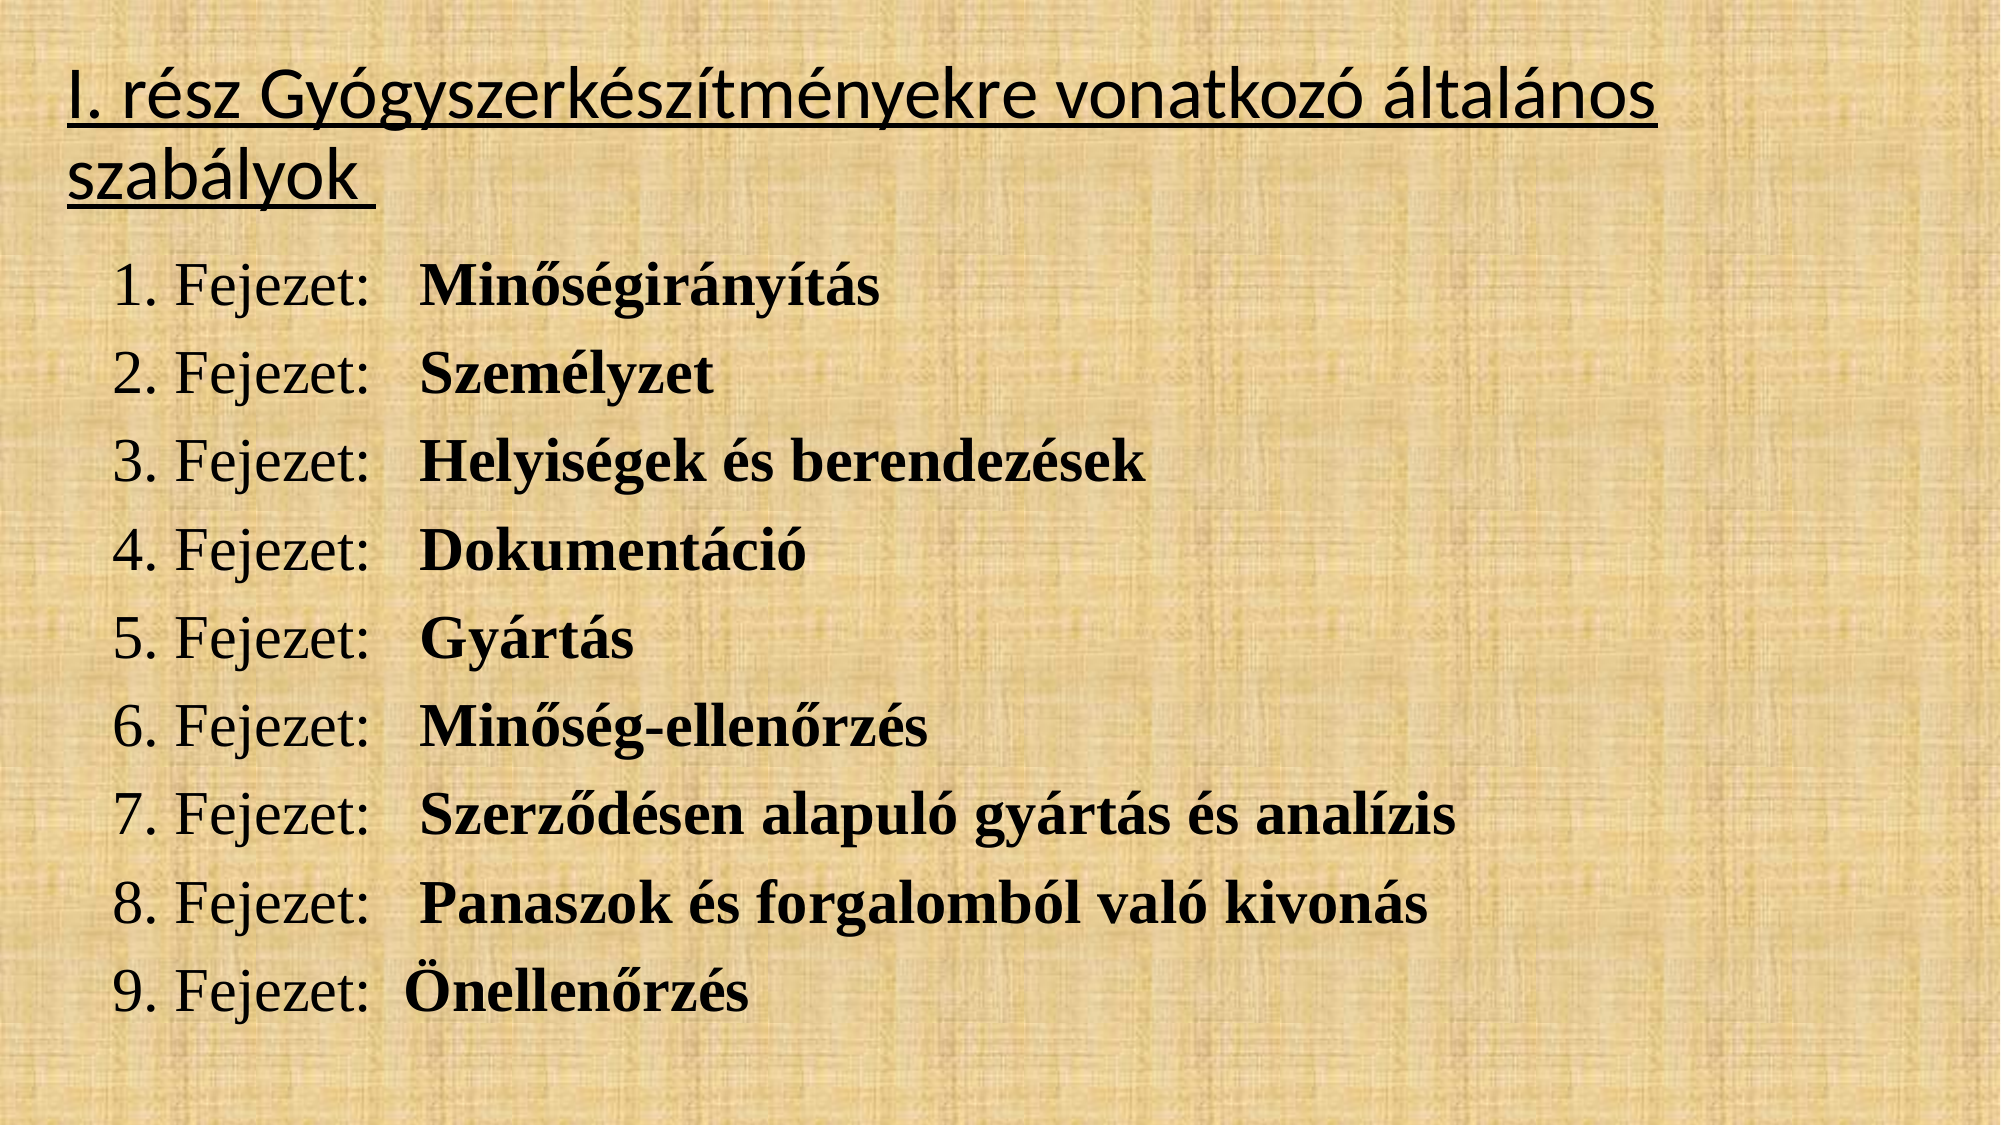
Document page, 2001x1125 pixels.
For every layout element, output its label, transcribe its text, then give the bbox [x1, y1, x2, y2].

list 1. Fejezet: Minőségirányítás 2. Fejezet: Személyzet 3. Fejezet: Helyiségek és berendezések 4. Fejezet: Dokumentáció 5. Fejezet: Gyártás 6. Fejezet: Minőség-ellenőrzés 7. Fejezet: Szerződésen alapuló gyártás és analízis 8. Fejezet: Panaszok és forgalomból való kivonás 9. Fejezet: Önellenőrzés [97, 243, 1822, 1039]
picture [0, 0, 2001, 1125]
title I. rész Gyógyszerkészítményekre vonatkozó általános szabályok [51, 26, 1967, 244]
